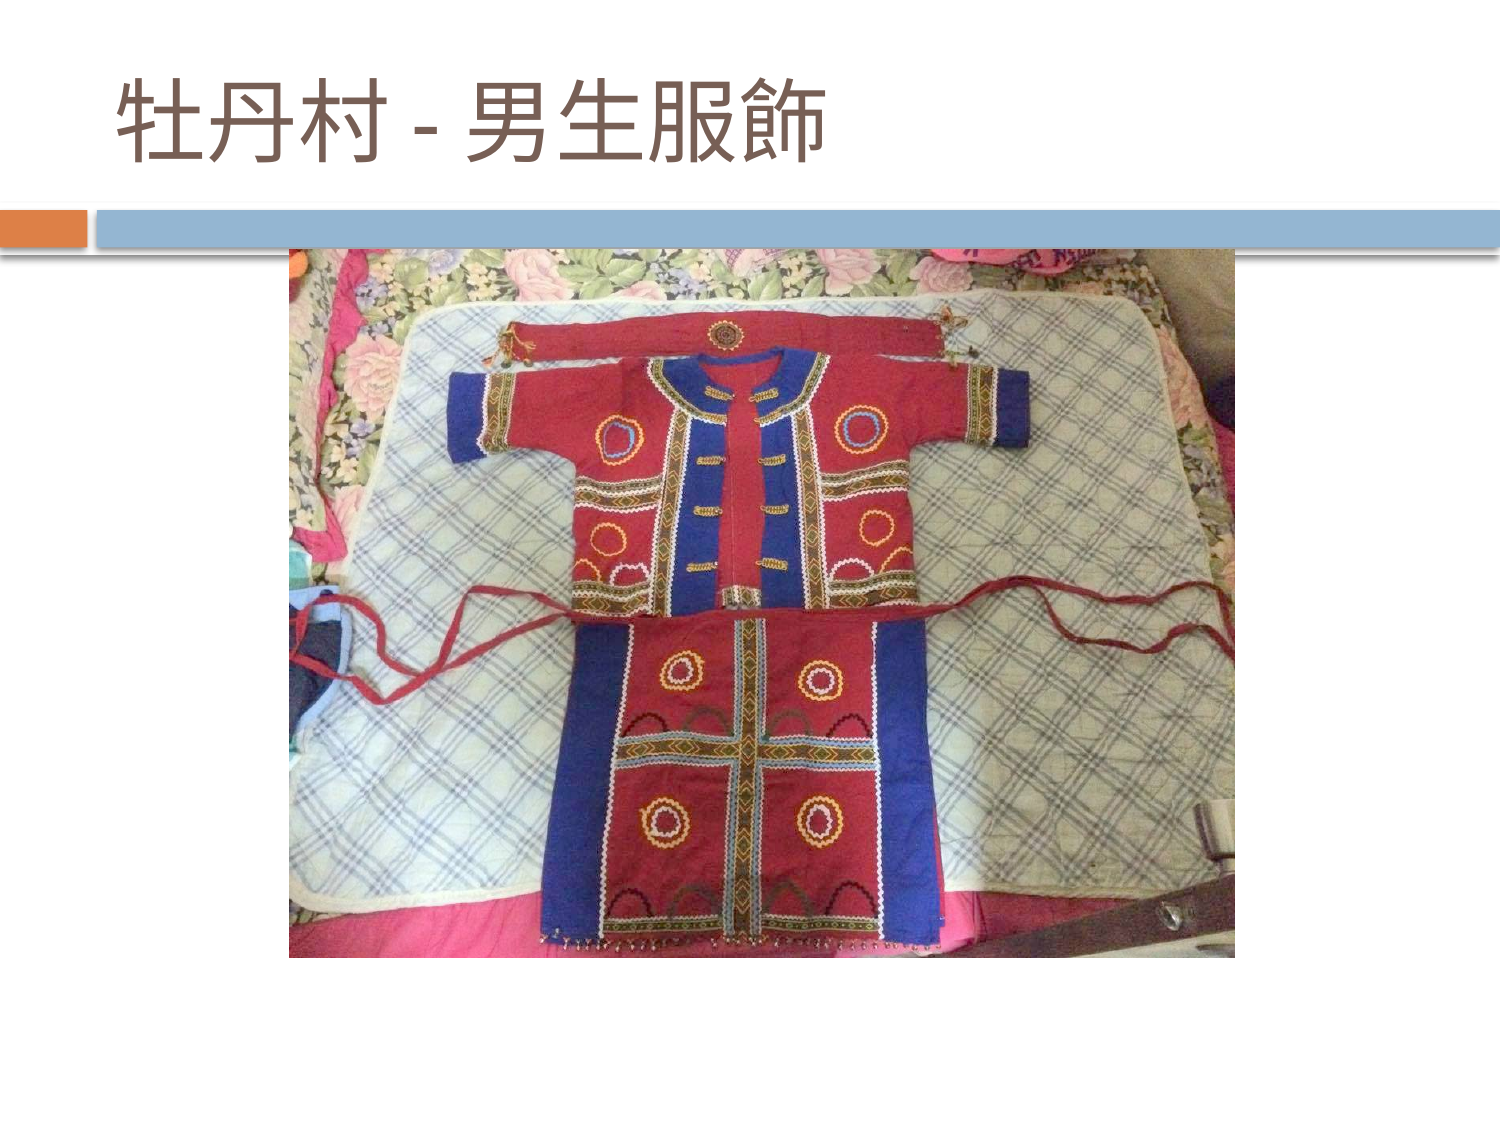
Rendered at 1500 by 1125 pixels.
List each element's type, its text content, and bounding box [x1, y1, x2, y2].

picture [288, 249, 1235, 958]
title 牡丹村-男生服飾 [99, 37, 1438, 200]
